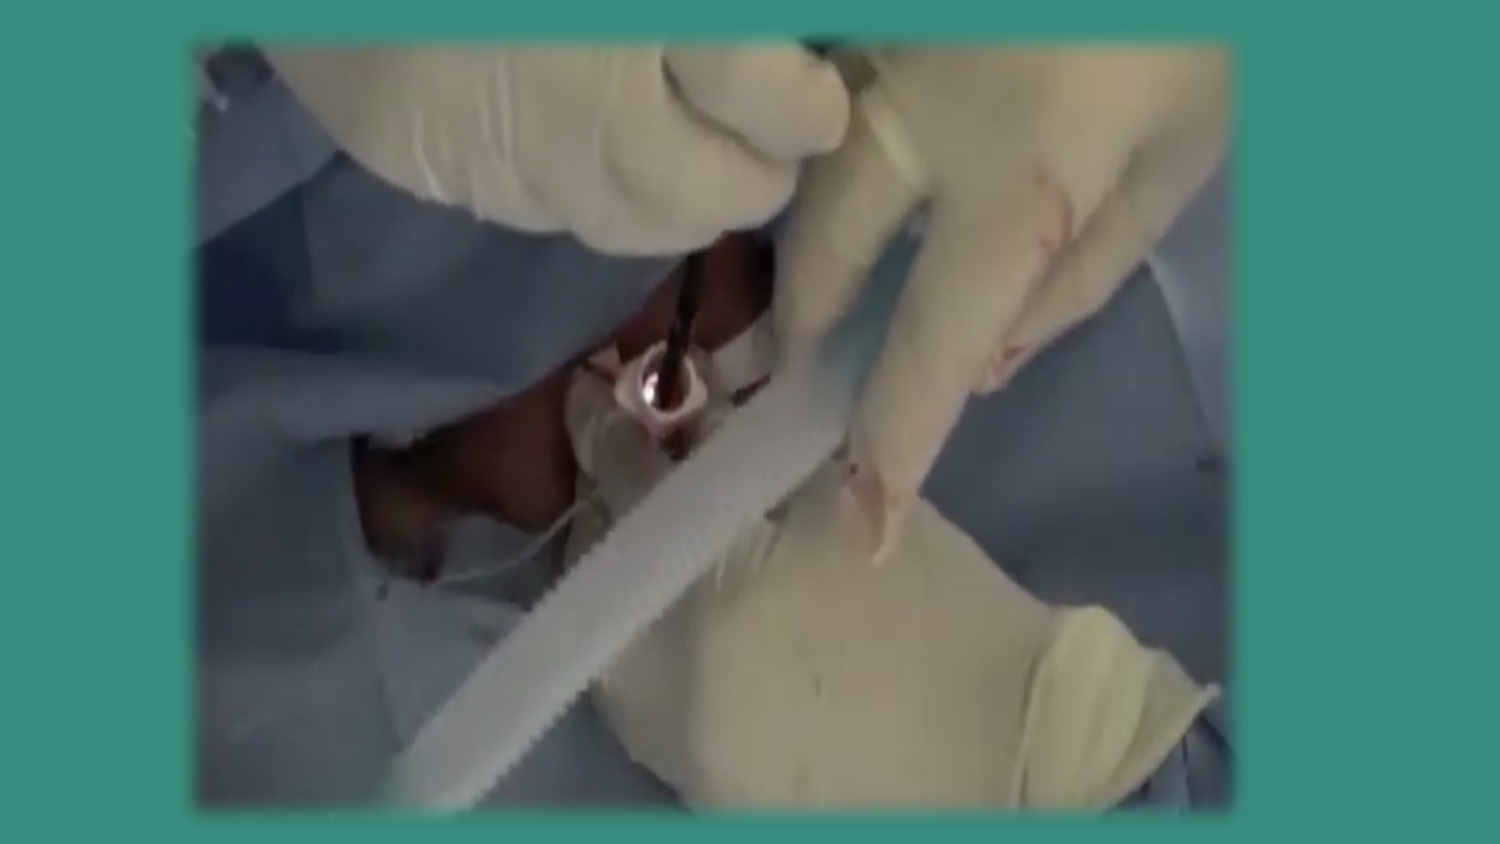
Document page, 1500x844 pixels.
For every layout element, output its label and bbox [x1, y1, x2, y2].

picture [174, 25, 1251, 830]
